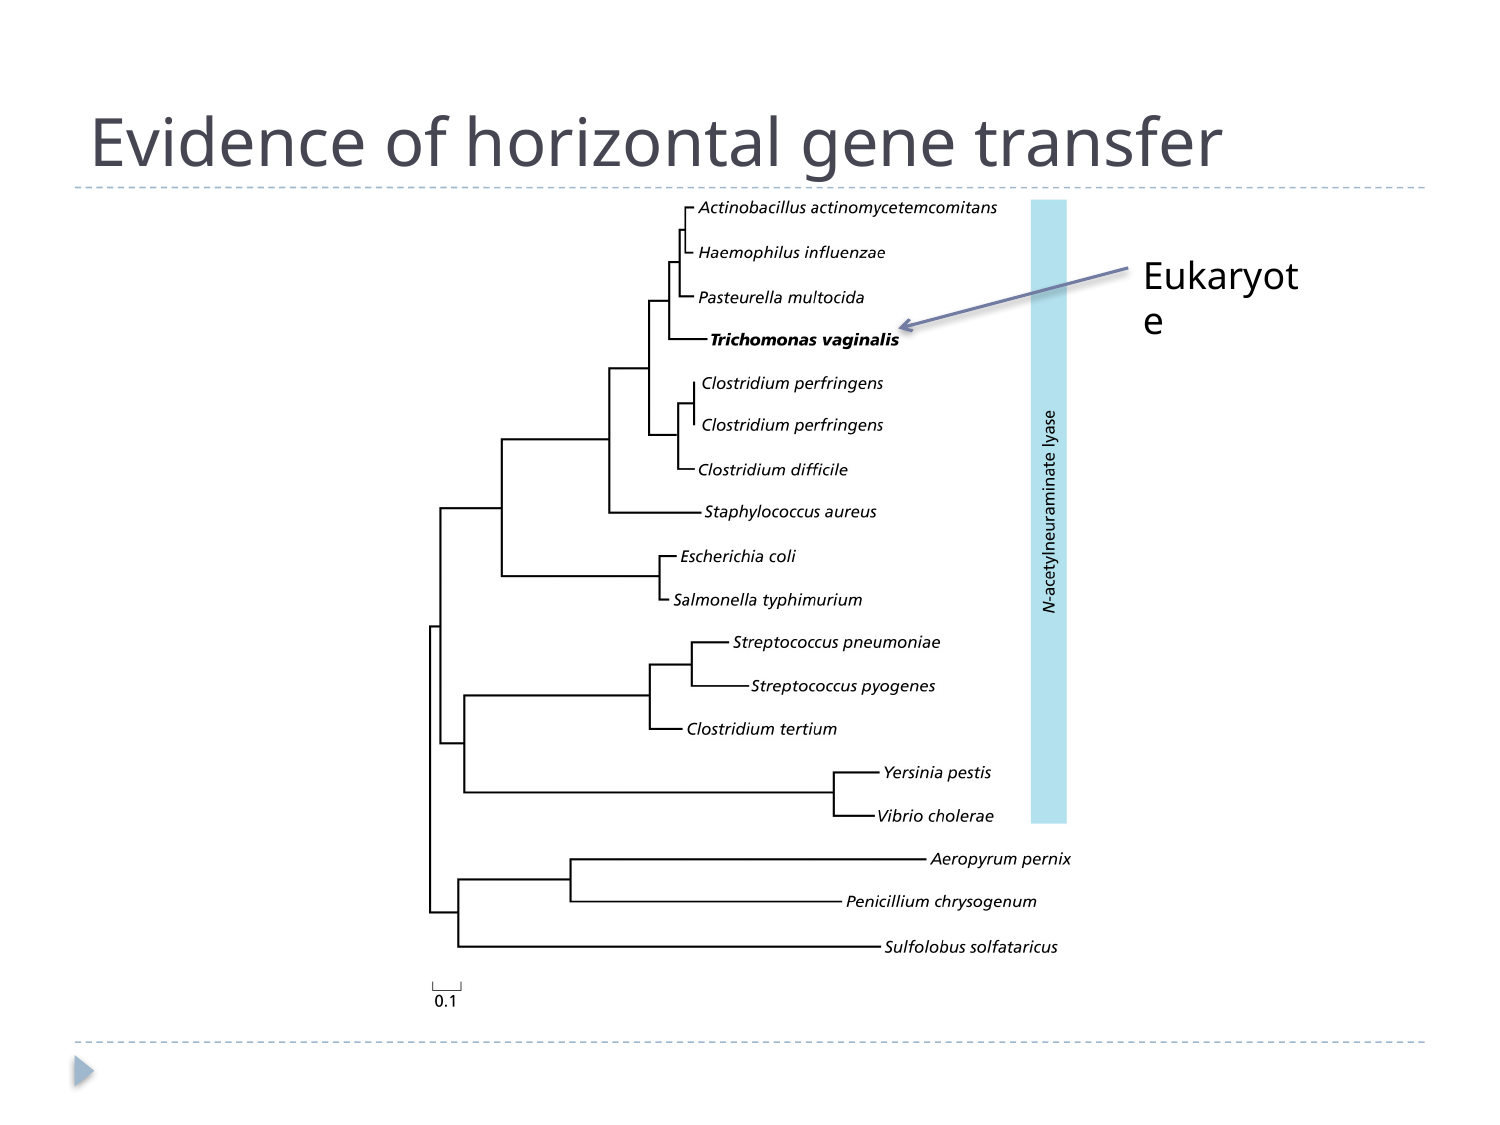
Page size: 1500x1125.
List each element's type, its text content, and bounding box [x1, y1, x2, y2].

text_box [897, 267, 1129, 329]
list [74, 199, 1426, 1011]
title Evidence of horizontal gene transfer [75, 24, 1425, 188]
